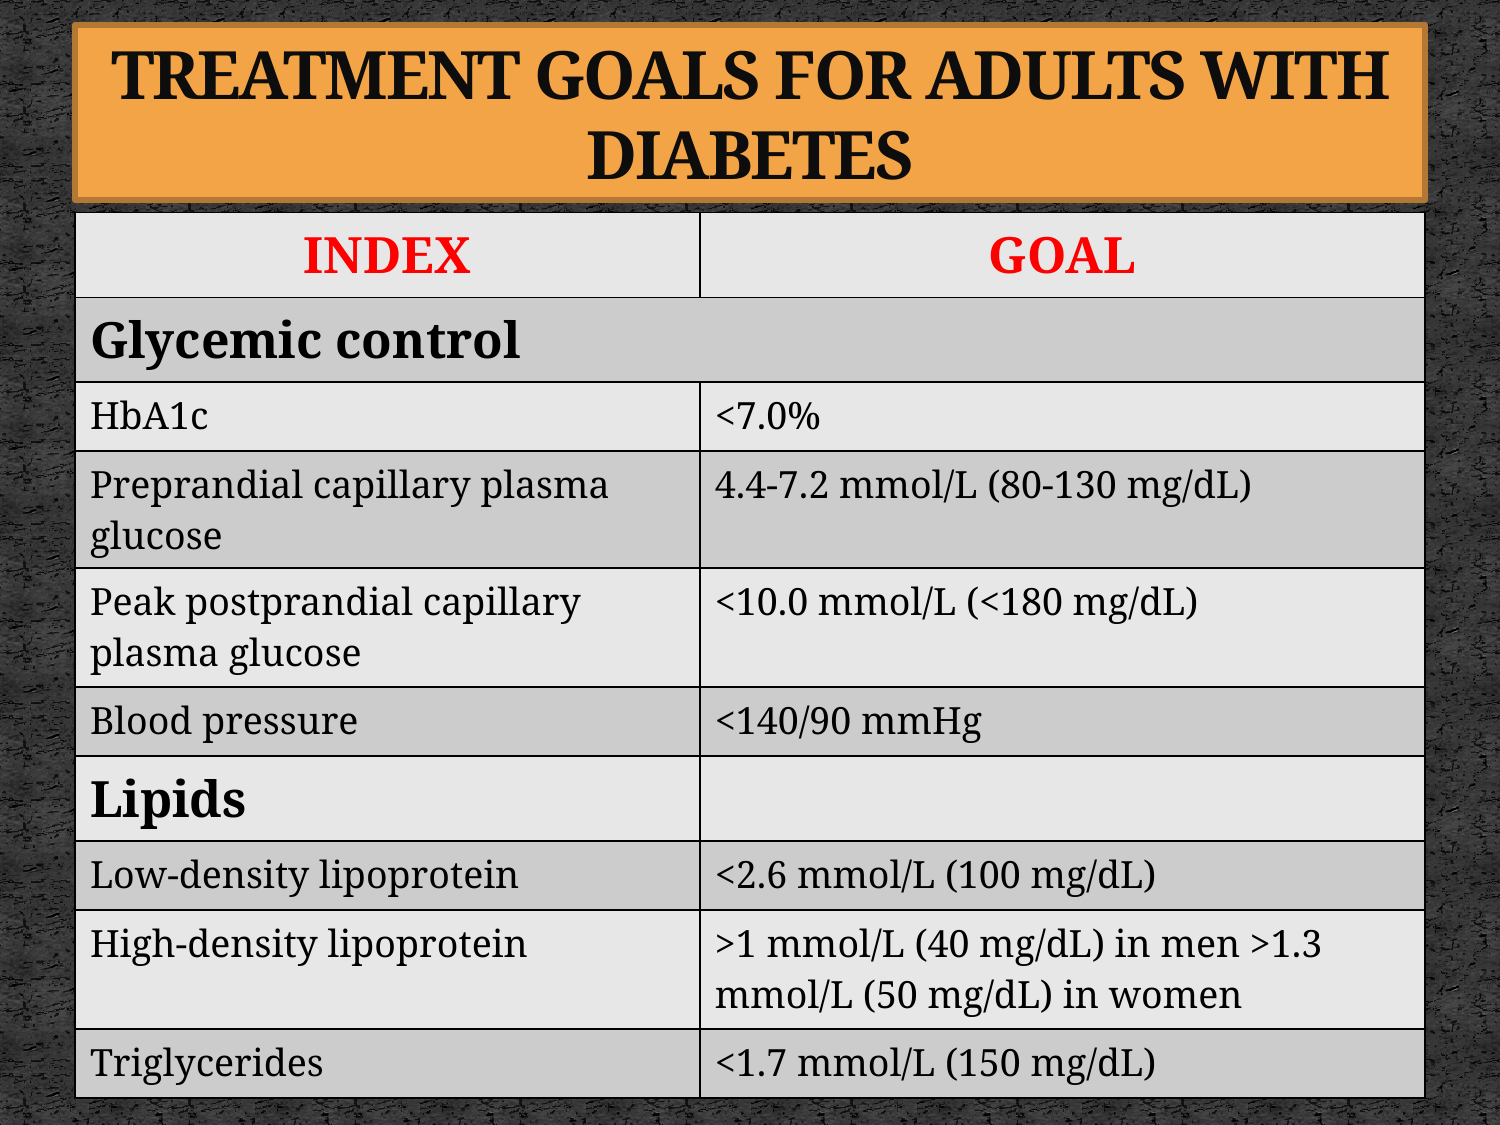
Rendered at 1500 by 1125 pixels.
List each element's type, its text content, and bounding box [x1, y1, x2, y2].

title TREATMENT GOALS FOR ADULTS WITH DIABETES [72, 22, 1428, 203]
table_cell High-density lipoprotein [76, 911, 699, 1028]
table_cell <7.0% [701, 383, 1424, 450]
table_cell Glycemic control [76, 298, 1424, 381]
table_cell HbA1c [76, 383, 699, 450]
table_cell <2.6 mmol/L (100 mg/dL) [701, 842, 1424, 909]
table_cell <10.0 mmol/L (<180 mg/dL) [701, 569, 1424, 686]
table_header GOAL [701, 213, 1424, 297]
table_cell 4.4-7.2 mmol/L (80-130 mg/dL) [701, 452, 1424, 567]
table_cell Triglycerides [76, 1030, 699, 1097]
table_cell Low-density lipoprotein [76, 842, 699, 909]
table_cell Lipids [76, 757, 699, 840]
table_cell <140/90 mmHg [701, 688, 1424, 755]
table_cell <1.7 mmol/L (150 mg/dL) [701, 1030, 1424, 1097]
table_cell [701, 757, 1424, 840]
table_cell >1 mmol/L (40 mg/dL) in men >1.3 mmol/L (50 mg/dL) in women [701, 911, 1424, 1028]
table_header INDEX [76, 213, 699, 297]
table_cell Blood pressure [76, 688, 699, 755]
table_cell Preprandial capillary plasma glucose [76, 452, 699, 567]
table_cell Peak postprandial capillary plasma glucose [76, 569, 699, 686]
